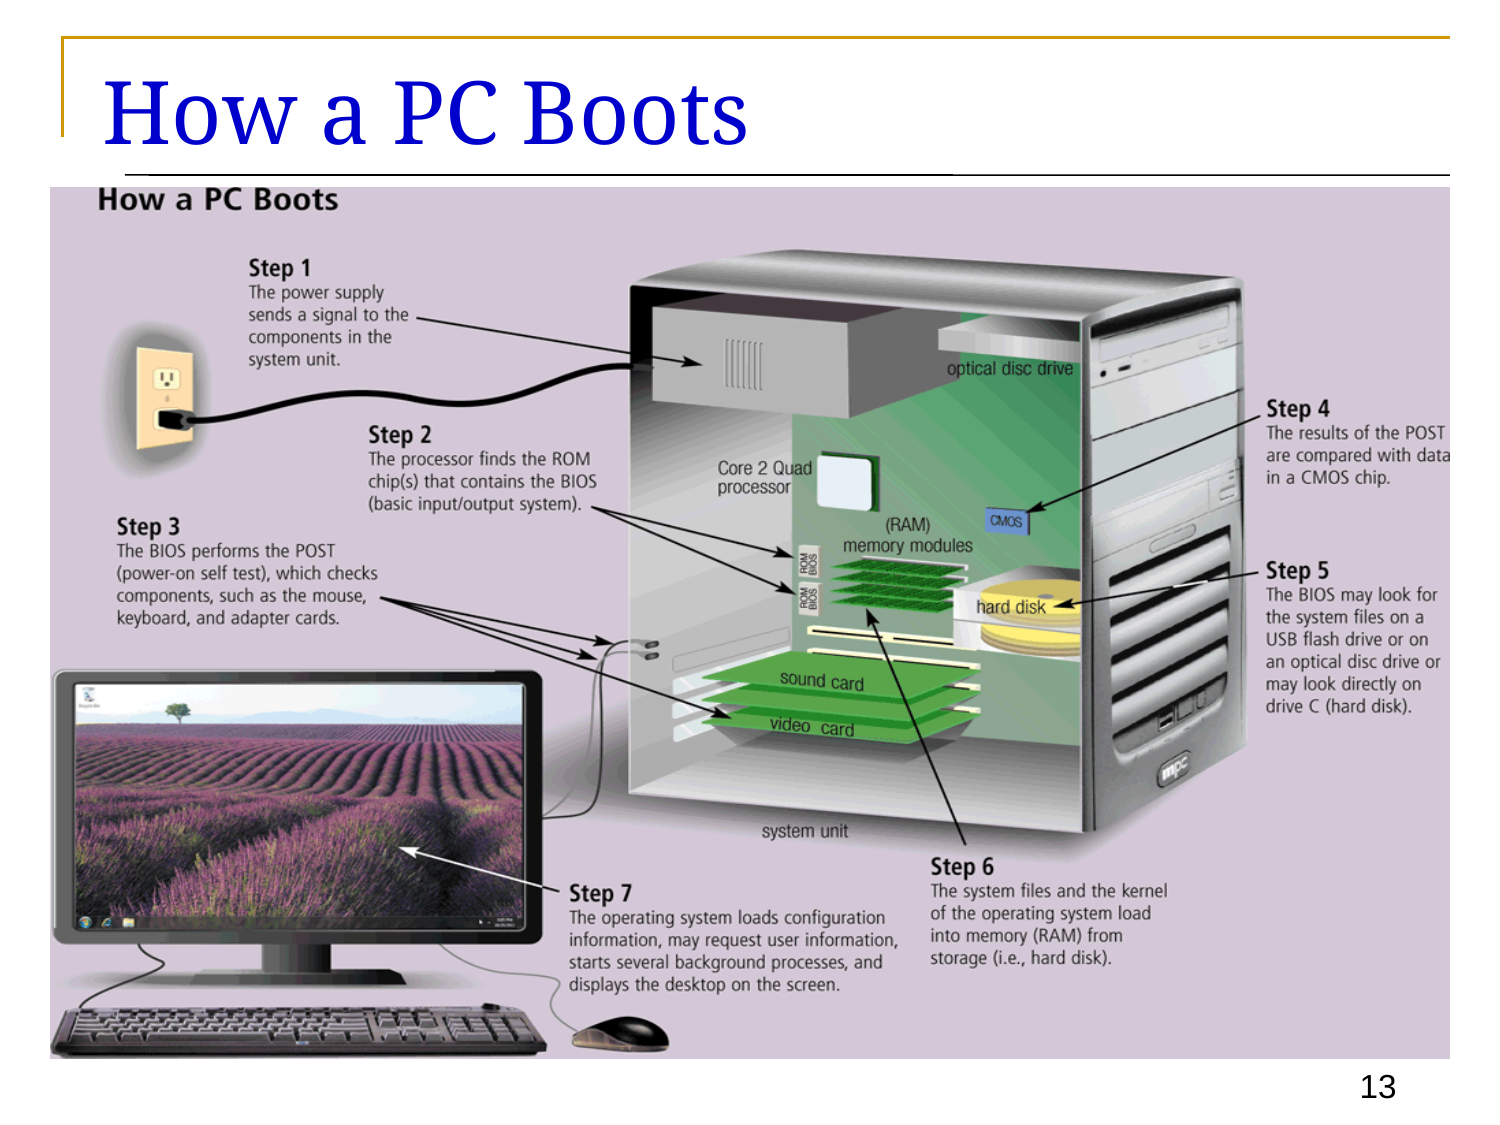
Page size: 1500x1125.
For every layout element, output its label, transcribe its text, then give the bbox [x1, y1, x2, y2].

title How a PC Boots [87, 49, 1451, 187]
picture [49, 187, 1451, 1059]
